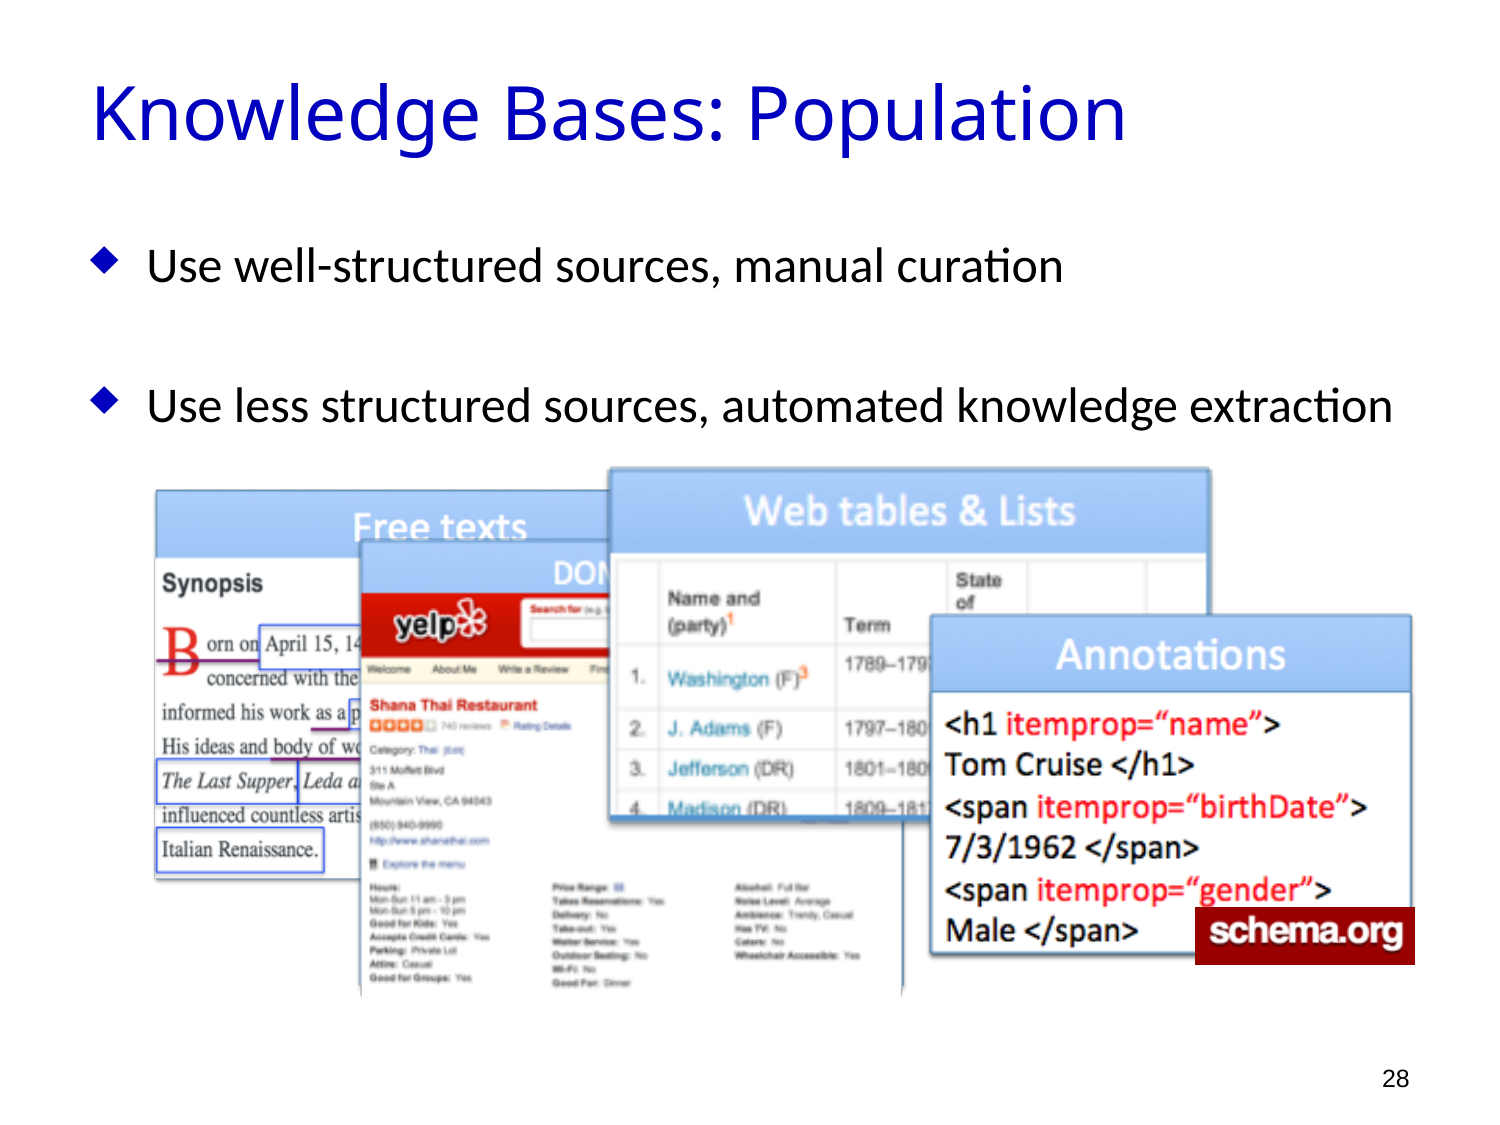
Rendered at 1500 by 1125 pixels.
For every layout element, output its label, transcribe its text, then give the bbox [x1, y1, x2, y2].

list Use well-structured sources, manual curation Use less structured sources, automated knowledge extraction [74, 224, 1500, 963]
slide_number 28 [1074, 1025, 1425, 1100]
title Knowledge Bases: Population [74, 45, 1500, 176]
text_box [924, 612, 1421, 966]
picture [149, 465, 1222, 999]
